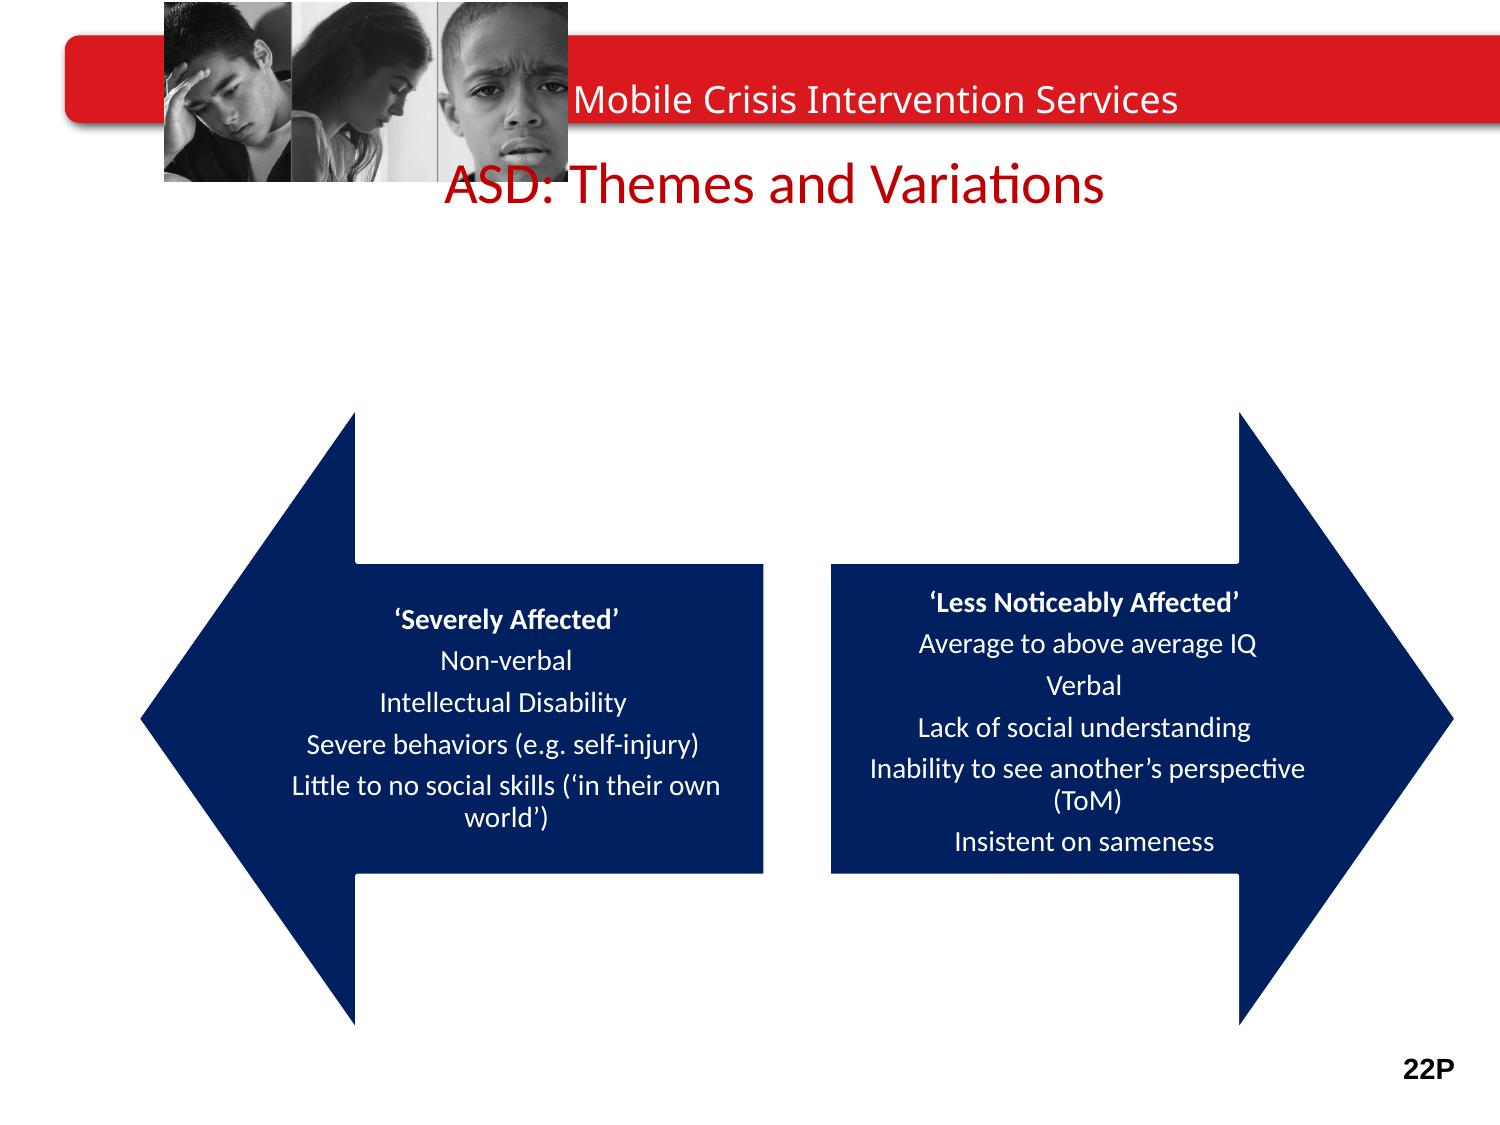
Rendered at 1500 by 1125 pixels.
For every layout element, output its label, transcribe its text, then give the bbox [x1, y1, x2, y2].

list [137, 362, 1457, 1076]
picture [164, 2, 568, 137]
slide_number 22P [795, 1037, 1471, 1098]
title ASD: Themes and Variations [125, 137, 1425, 325]
